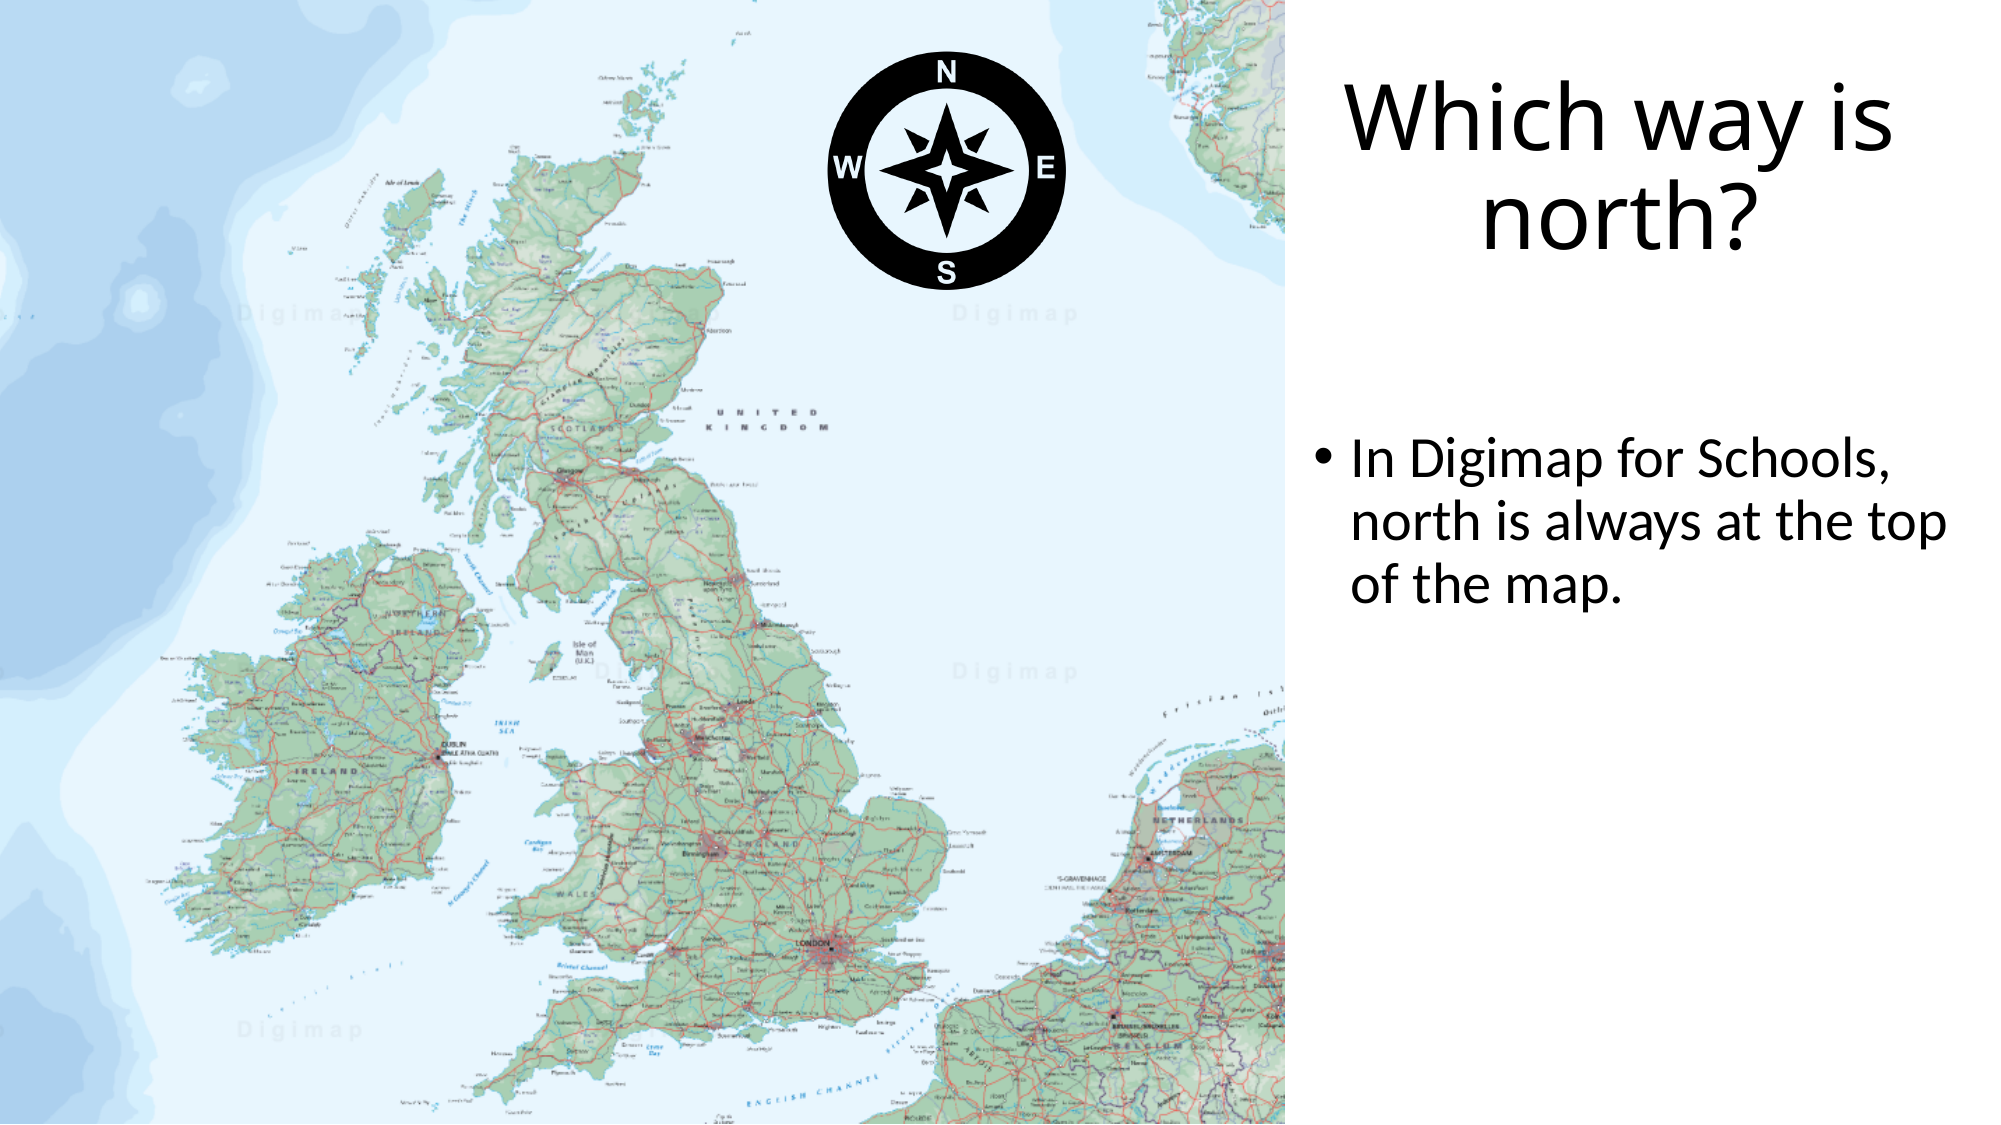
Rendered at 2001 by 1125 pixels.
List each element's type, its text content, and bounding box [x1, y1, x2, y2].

title Which way is north? [1285, 63, 1992, 278]
picture [0, 0, 1285, 1124]
list In Digimap for Schools, north is always at the top of the map. [1298, 420, 1992, 1014]
